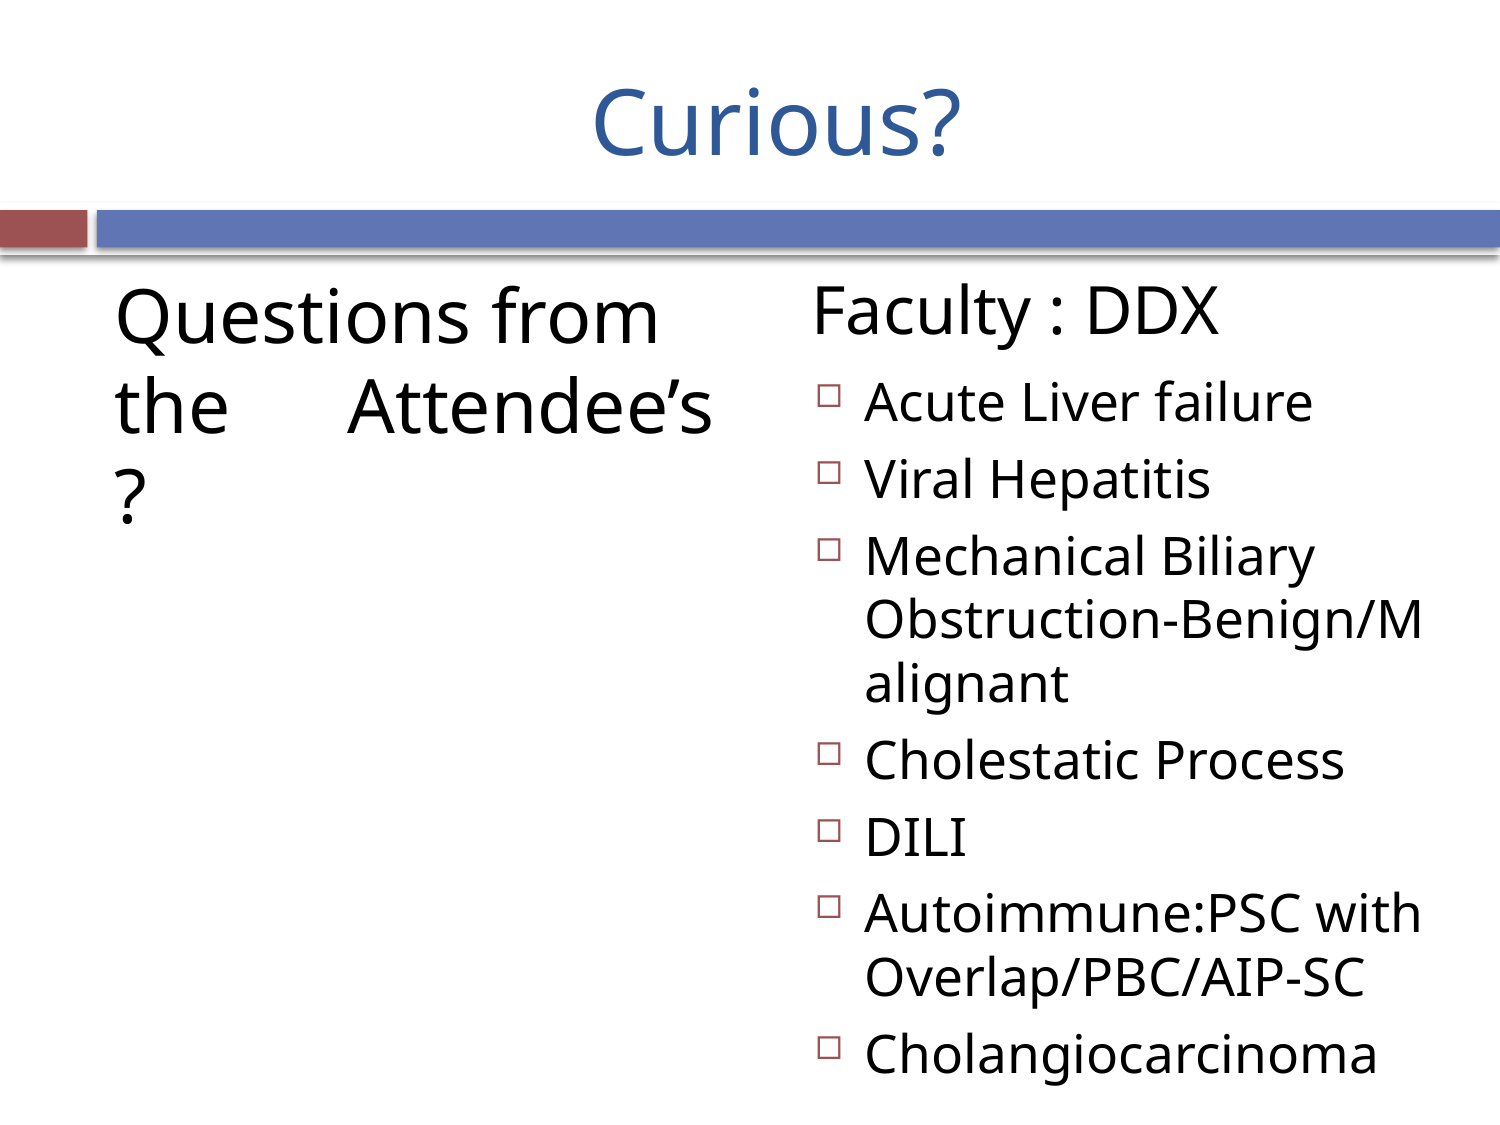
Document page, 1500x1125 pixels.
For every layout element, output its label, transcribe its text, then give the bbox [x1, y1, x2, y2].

list Questions from the Attendee’s ? [99, 260, 738, 1011]
title Curious? [99, 37, 1438, 200]
list Acute Liver failure Viral Hepatitis Mechanical Biliary Obstruction-Benign/Malignant Cholestatic Process DILI Autoimmune:PSC with Overlap/PBC/AIP-SC Cholangiocarcinoma [800, 360, 1464, 1107]
text_box Faculty : DDX [796, 260, 1264, 356]
